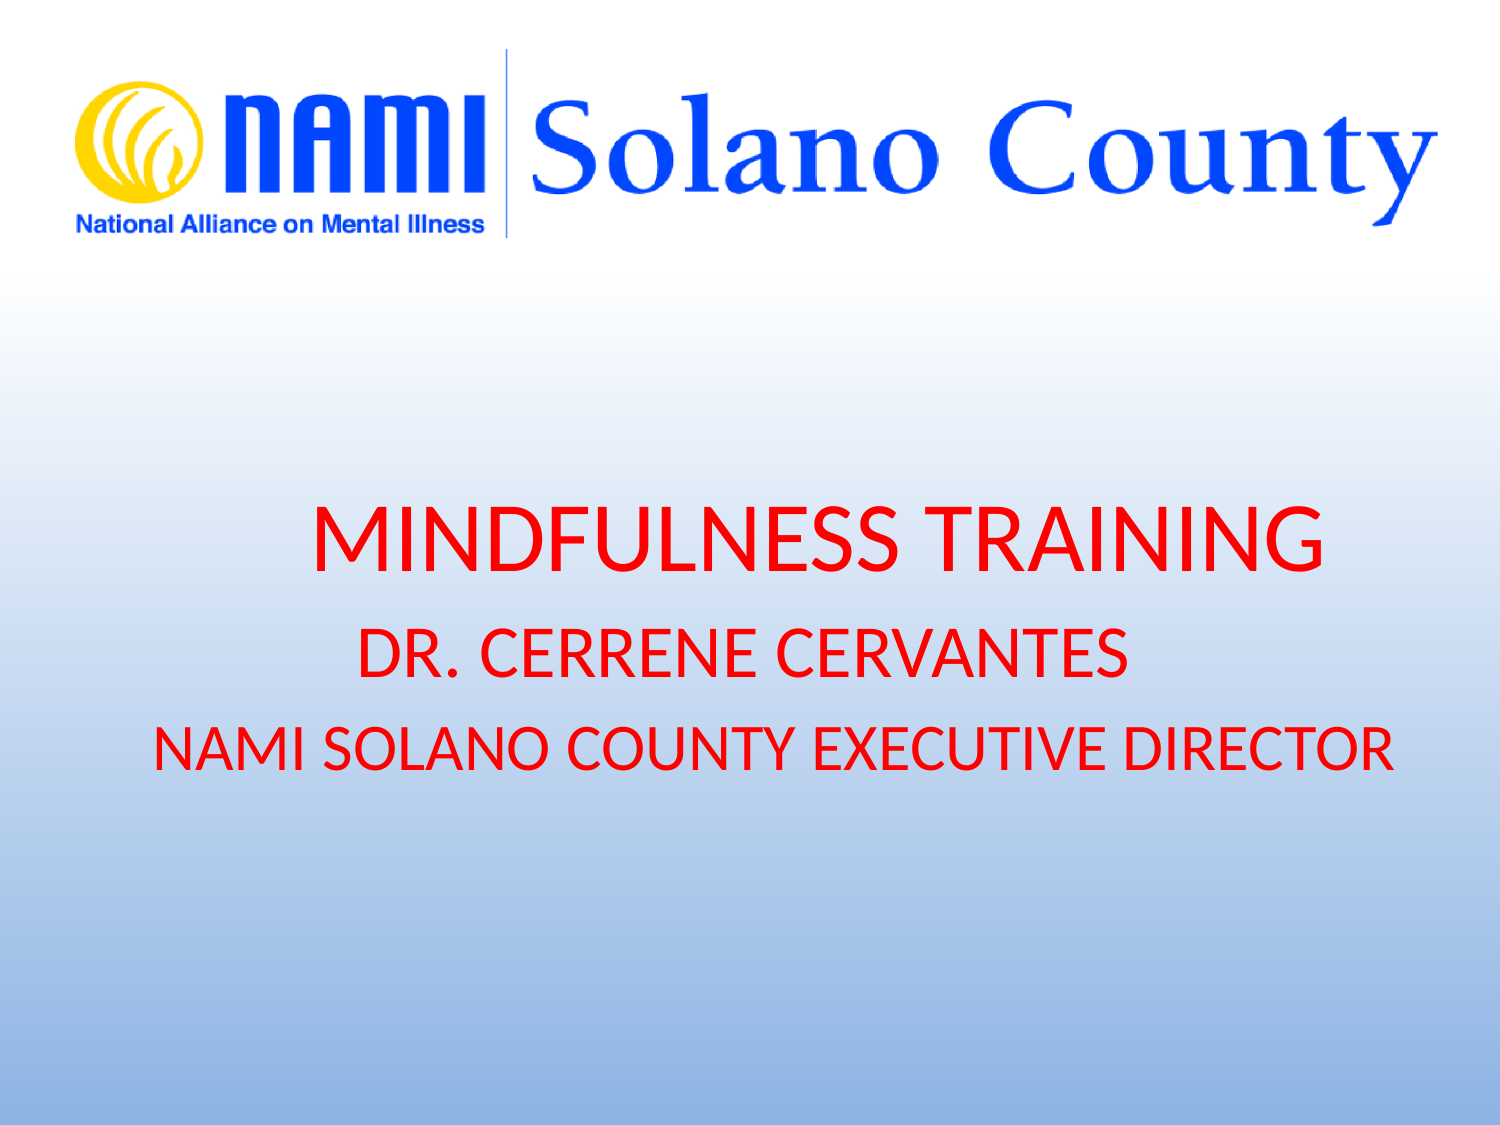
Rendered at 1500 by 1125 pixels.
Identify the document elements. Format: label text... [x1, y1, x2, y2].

list MINDFULNESS TRAINING DR. CERRENE CERVANTES NAMI SOLANO COUNTY EXECUTIVE DIRECTOR [62, 262, 1425, 1075]
picture [74, 49, 1438, 238]
